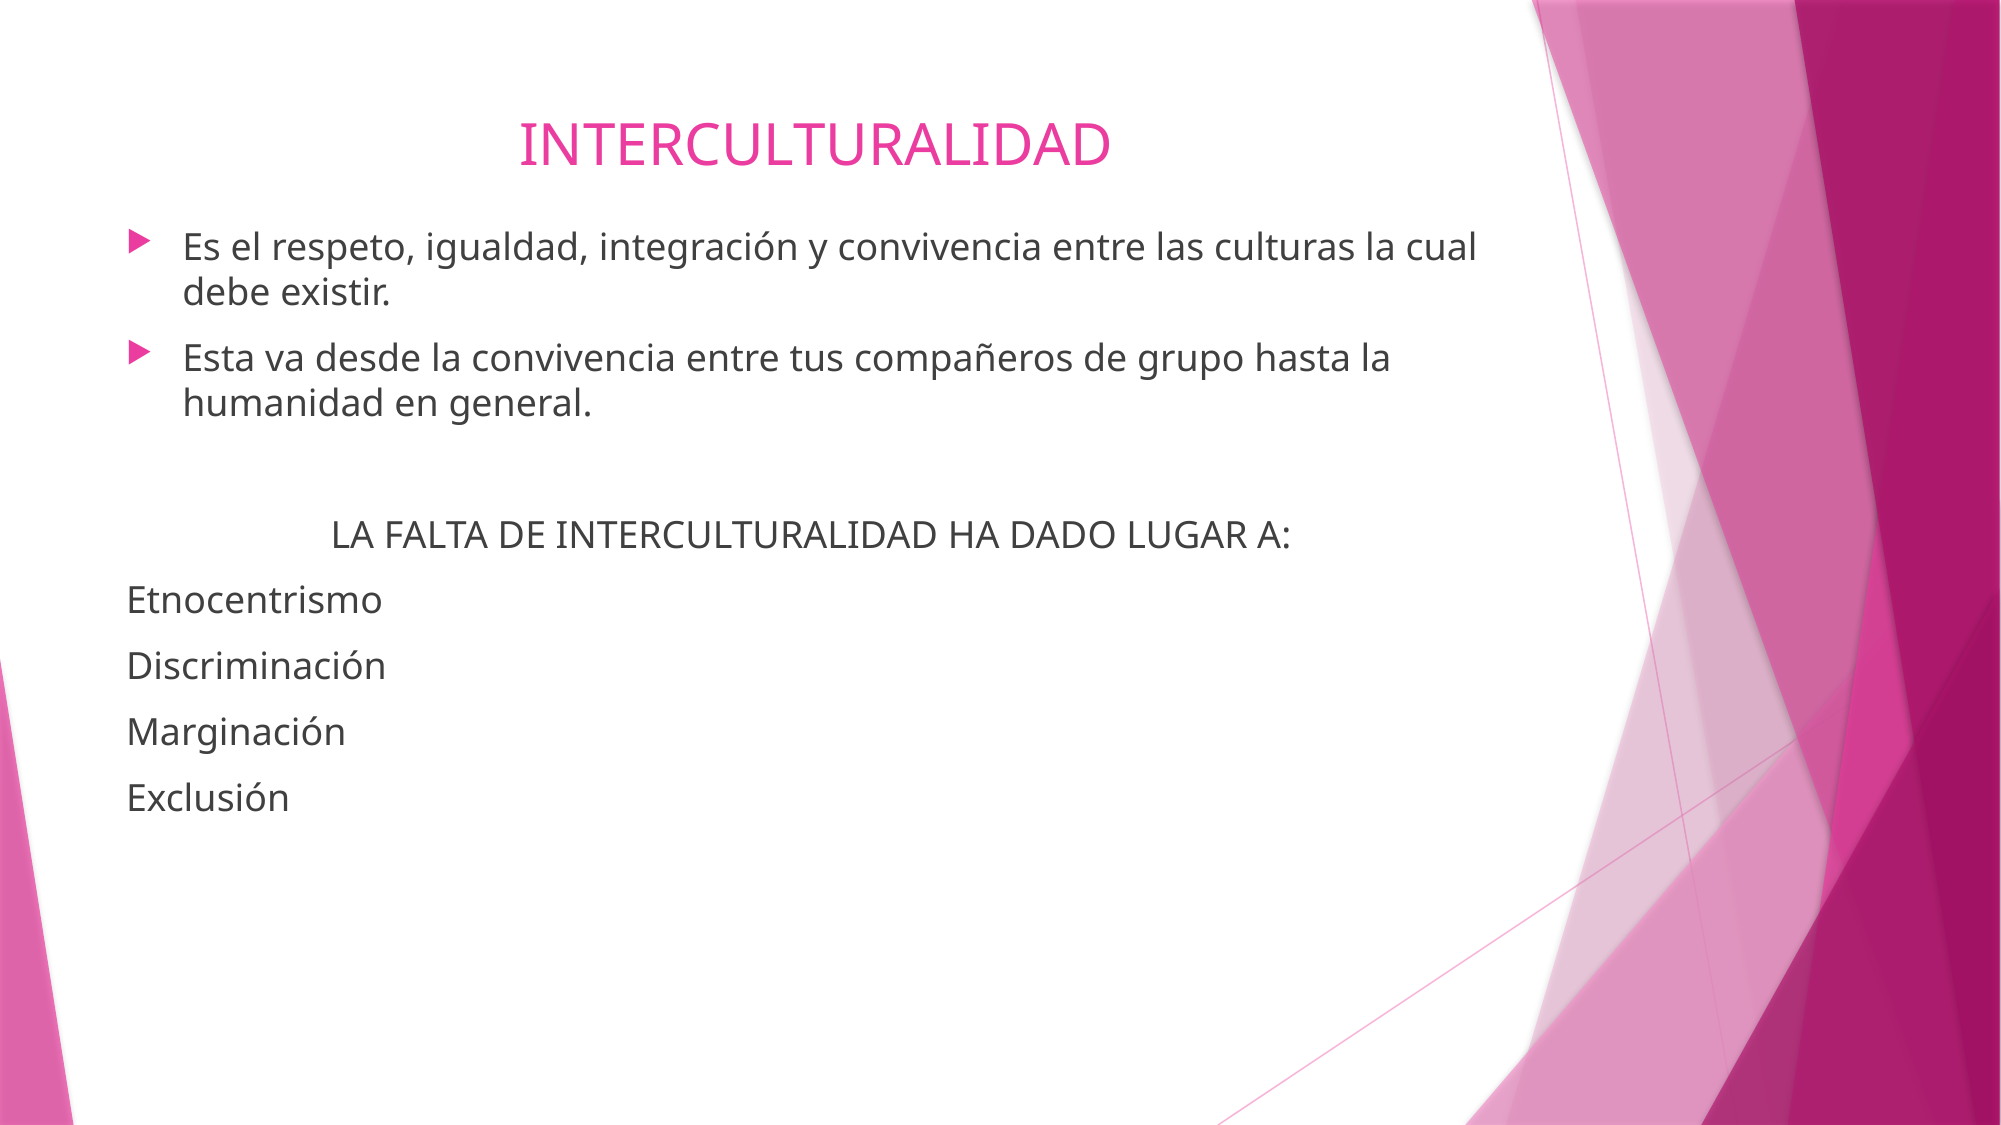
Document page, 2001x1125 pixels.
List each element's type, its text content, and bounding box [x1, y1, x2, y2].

list Es el respeto, igualdad, integración y convivencia entre las culturas la cual debe existir. Esta va desde la convivencia entre tus compañeros de grupo hasta la humanidad en general. LA FALTA DE INTERCULTURALIDAD HA DADO LUGAR A: Etnocentrismo Discriminación Marginación Exclusión [111, 215, 1522, 992]
title INTERCULTURALIDAD [111, 99, 1522, 215]
